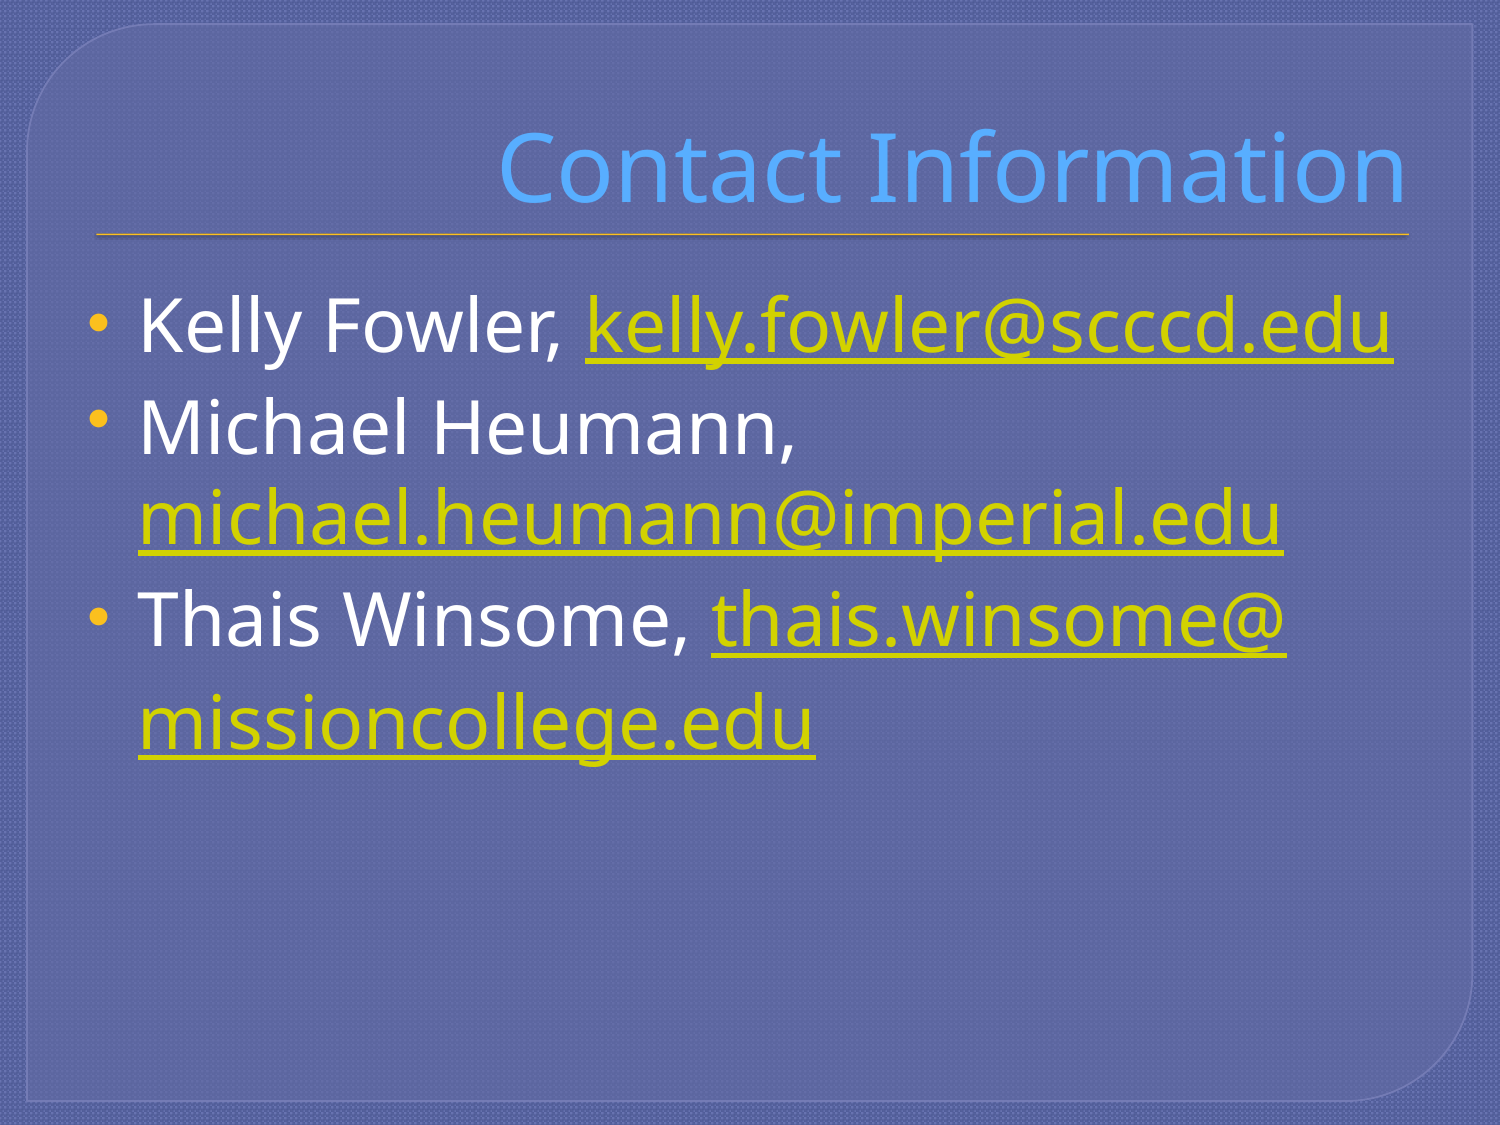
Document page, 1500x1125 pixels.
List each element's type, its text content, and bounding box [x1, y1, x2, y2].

title Contact Information [75, 41, 1425, 230]
list Kelly Fowler, kelly.fowler@scccd.edu Michael Heumann, michael.heumann@imperial.edu Thais Winsome, thais.winsome@missioncollege.edu [75, 270, 1425, 1013]
